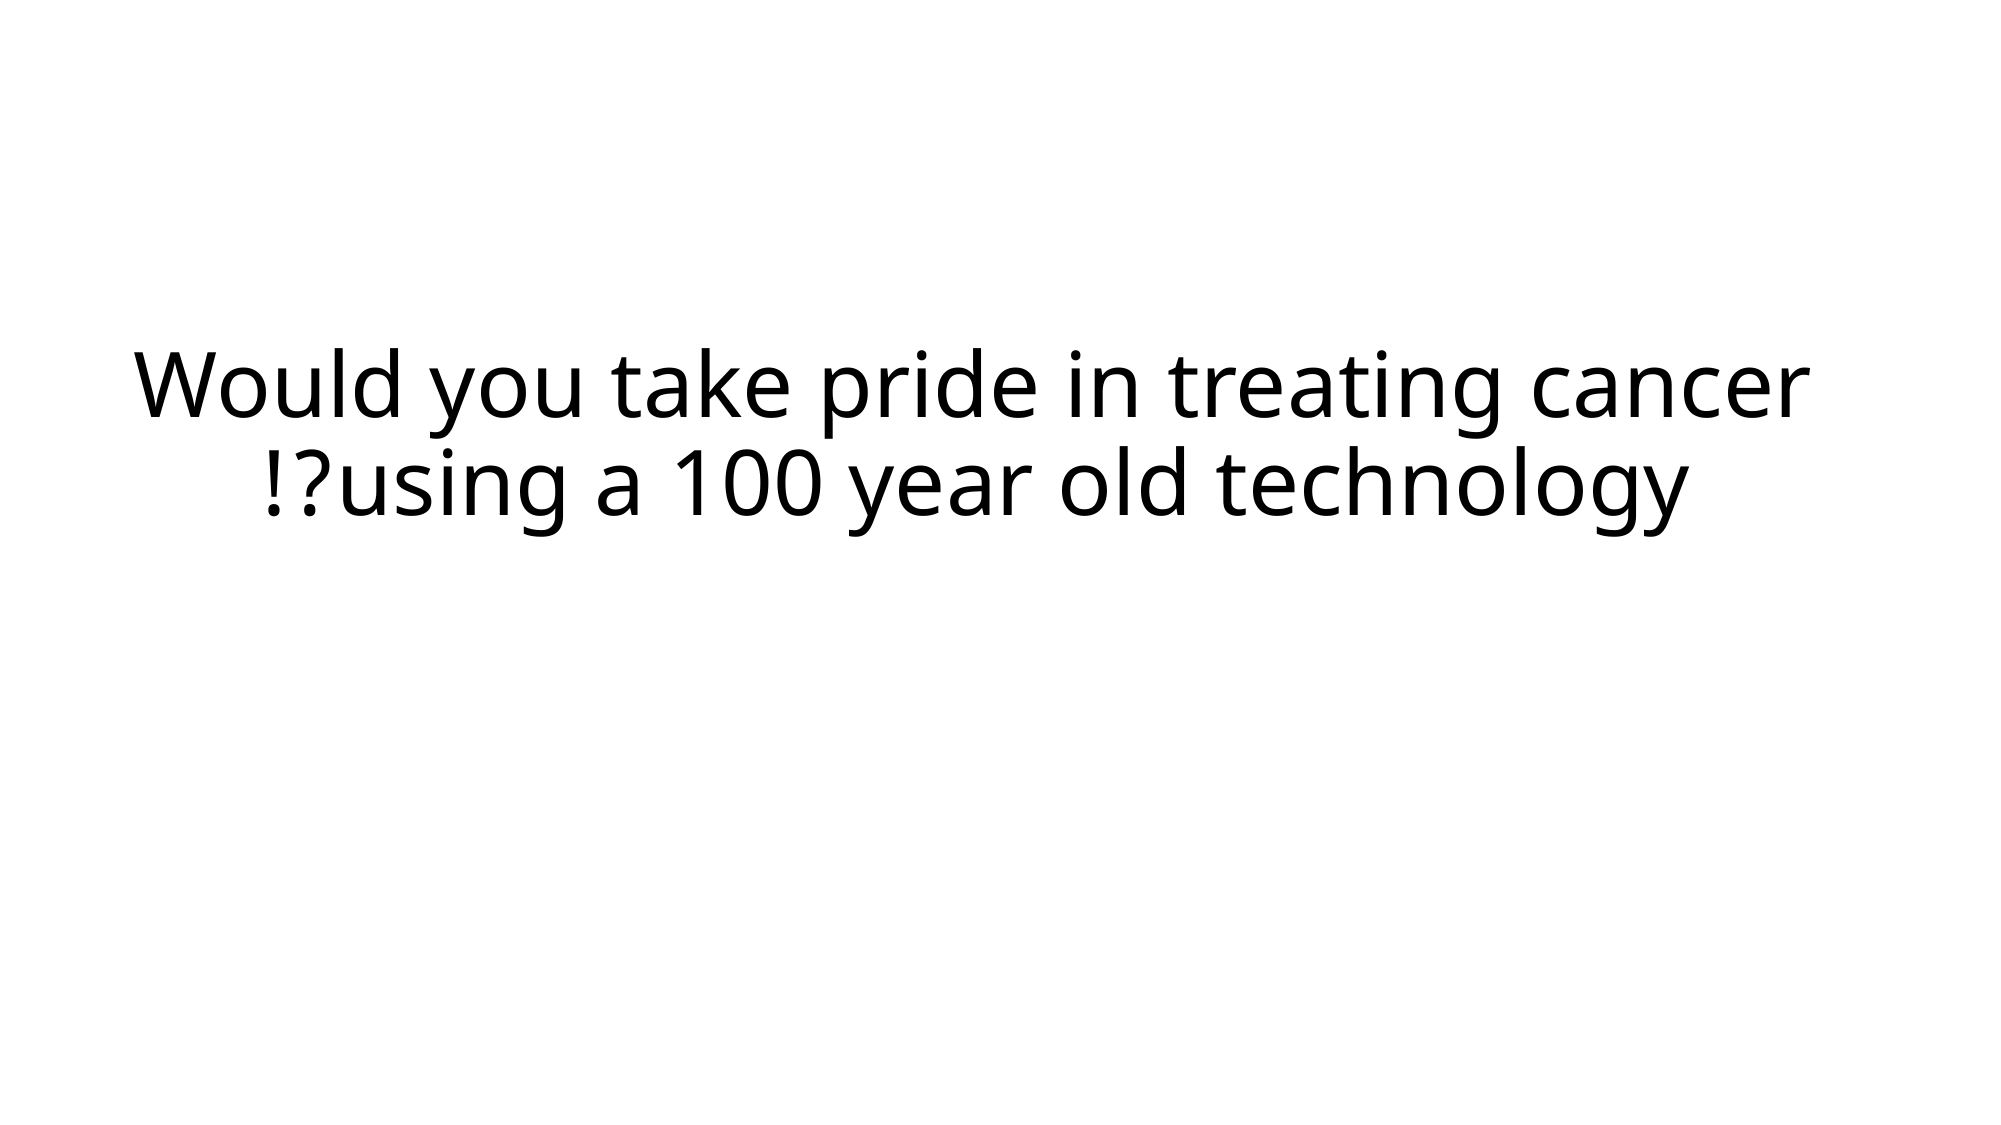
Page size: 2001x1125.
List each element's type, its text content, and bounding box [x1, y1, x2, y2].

title Would you take pride in treating cancer using a 100 year old technology?! [110, 328, 1836, 546]
